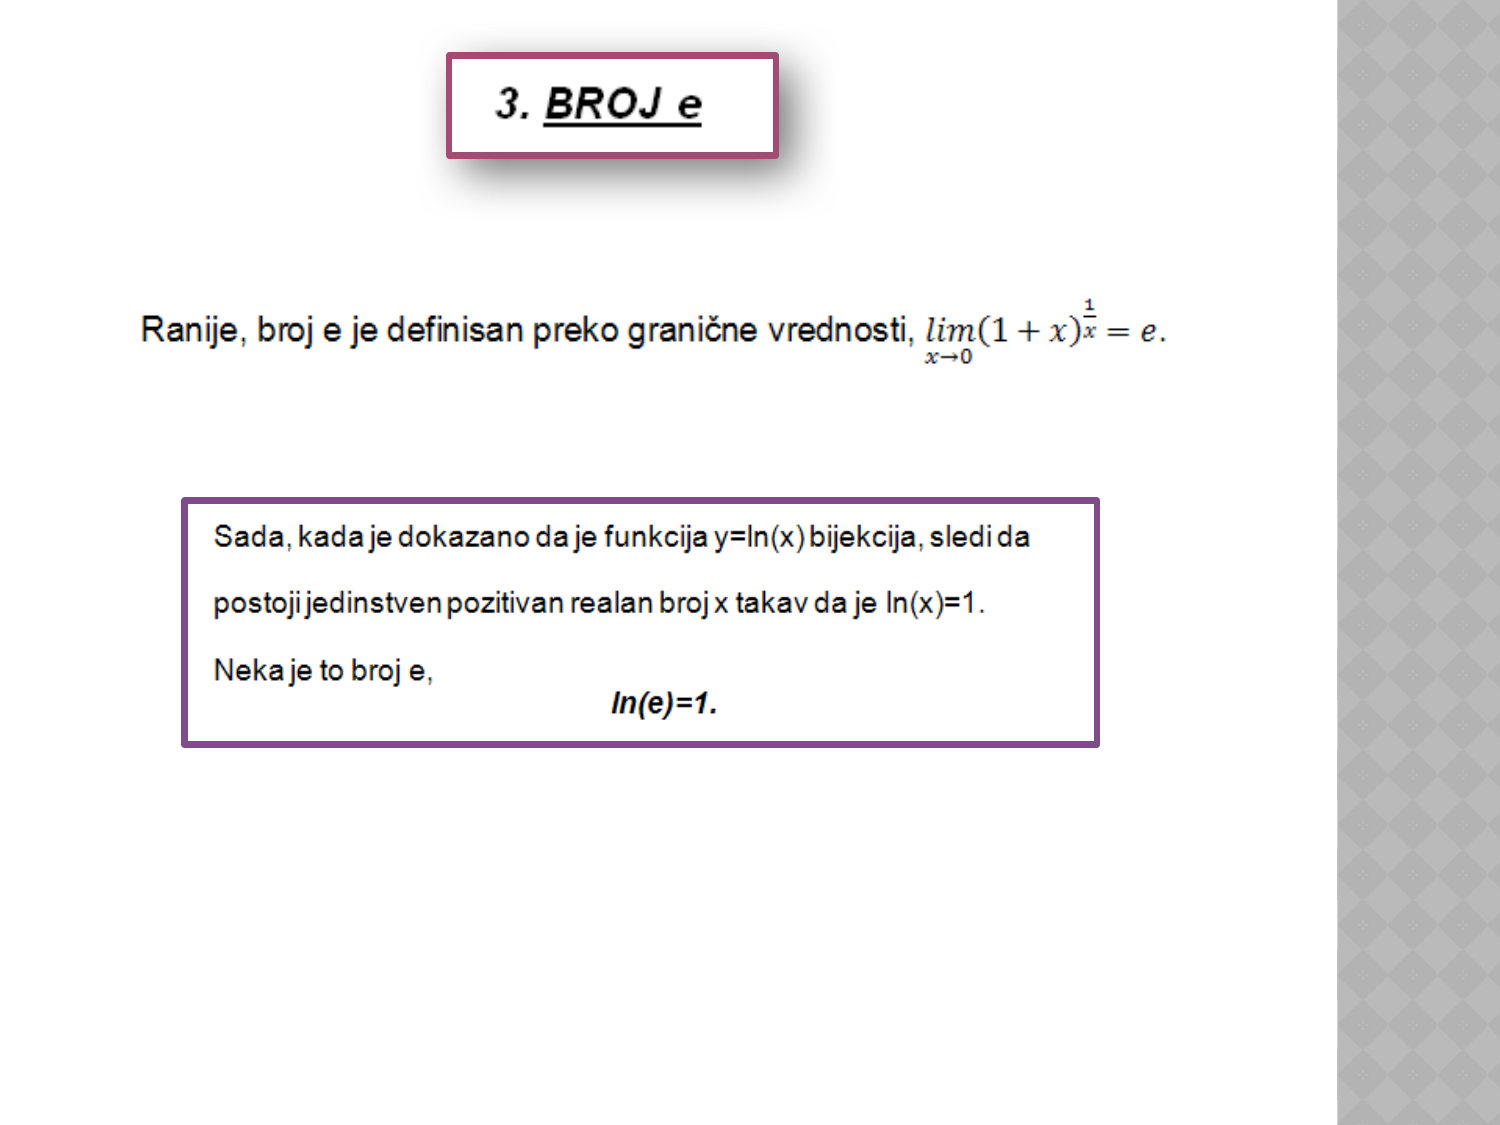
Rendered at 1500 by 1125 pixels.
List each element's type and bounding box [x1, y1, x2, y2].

picture [451, 58, 774, 153]
picture [116, 292, 1186, 376]
picture [186, 503, 1095, 742]
